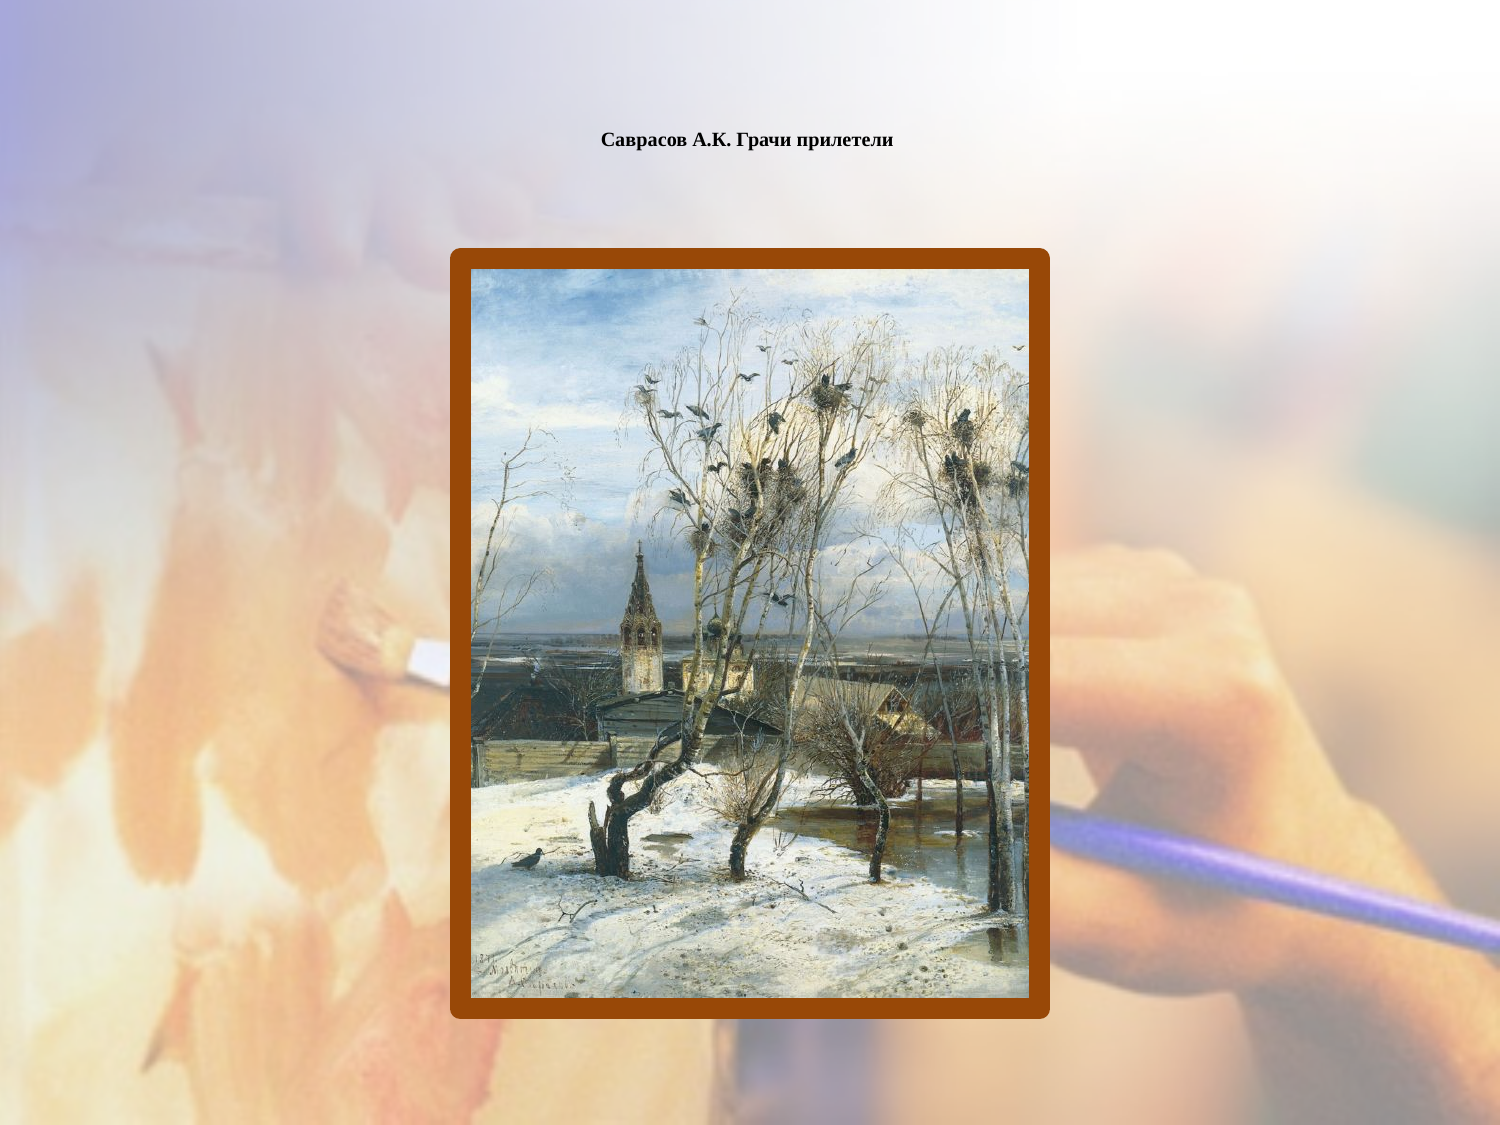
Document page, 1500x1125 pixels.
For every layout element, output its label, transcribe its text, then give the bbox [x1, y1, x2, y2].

title Саврасов А.К. Грачи прилетели [75, 45, 1425, 233]
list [470, 268, 1030, 999]
